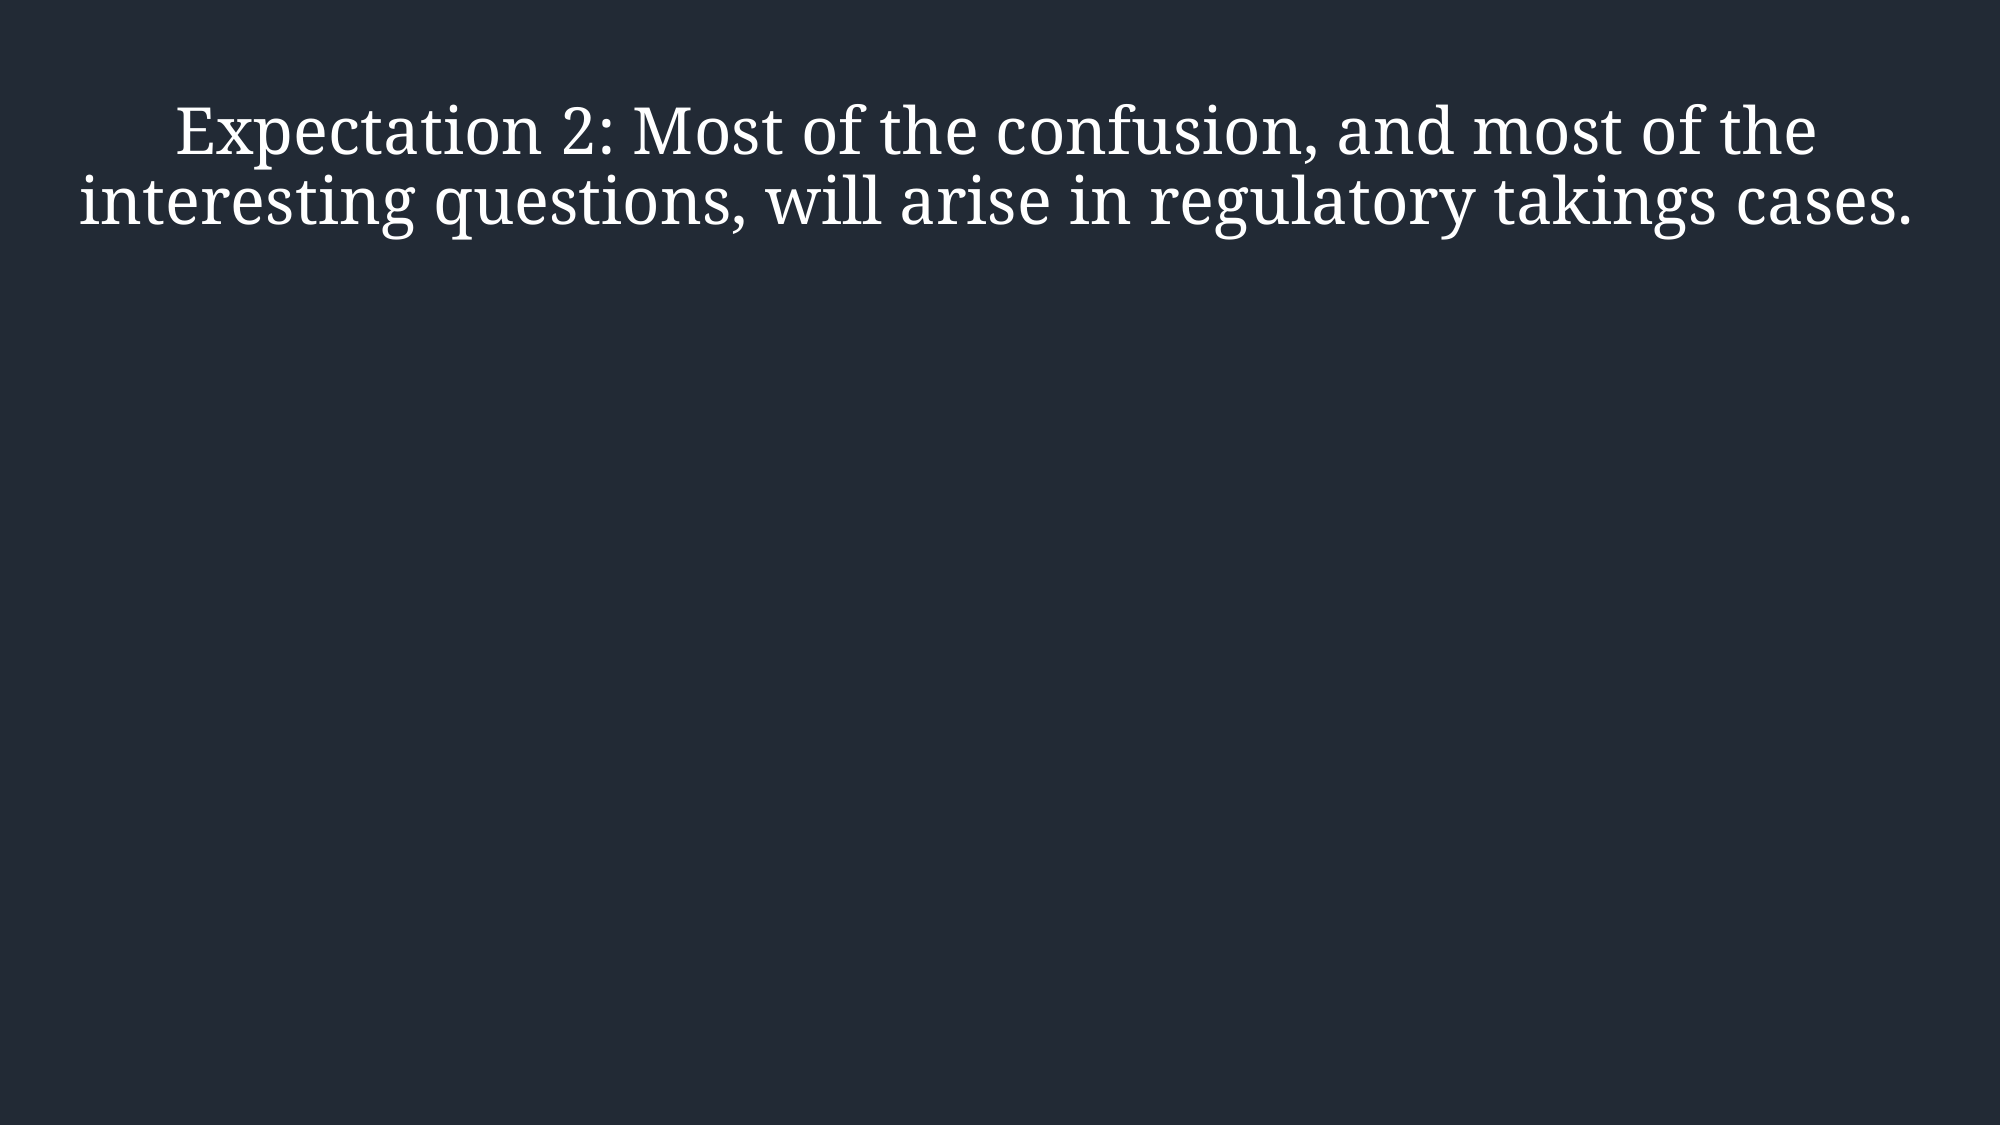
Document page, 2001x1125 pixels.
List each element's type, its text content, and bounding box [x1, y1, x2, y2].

title Expectation 2: Most of the confusion, and most of the interesting questions, will arise in regulatory takings cases. [34, 59, 1963, 278]
